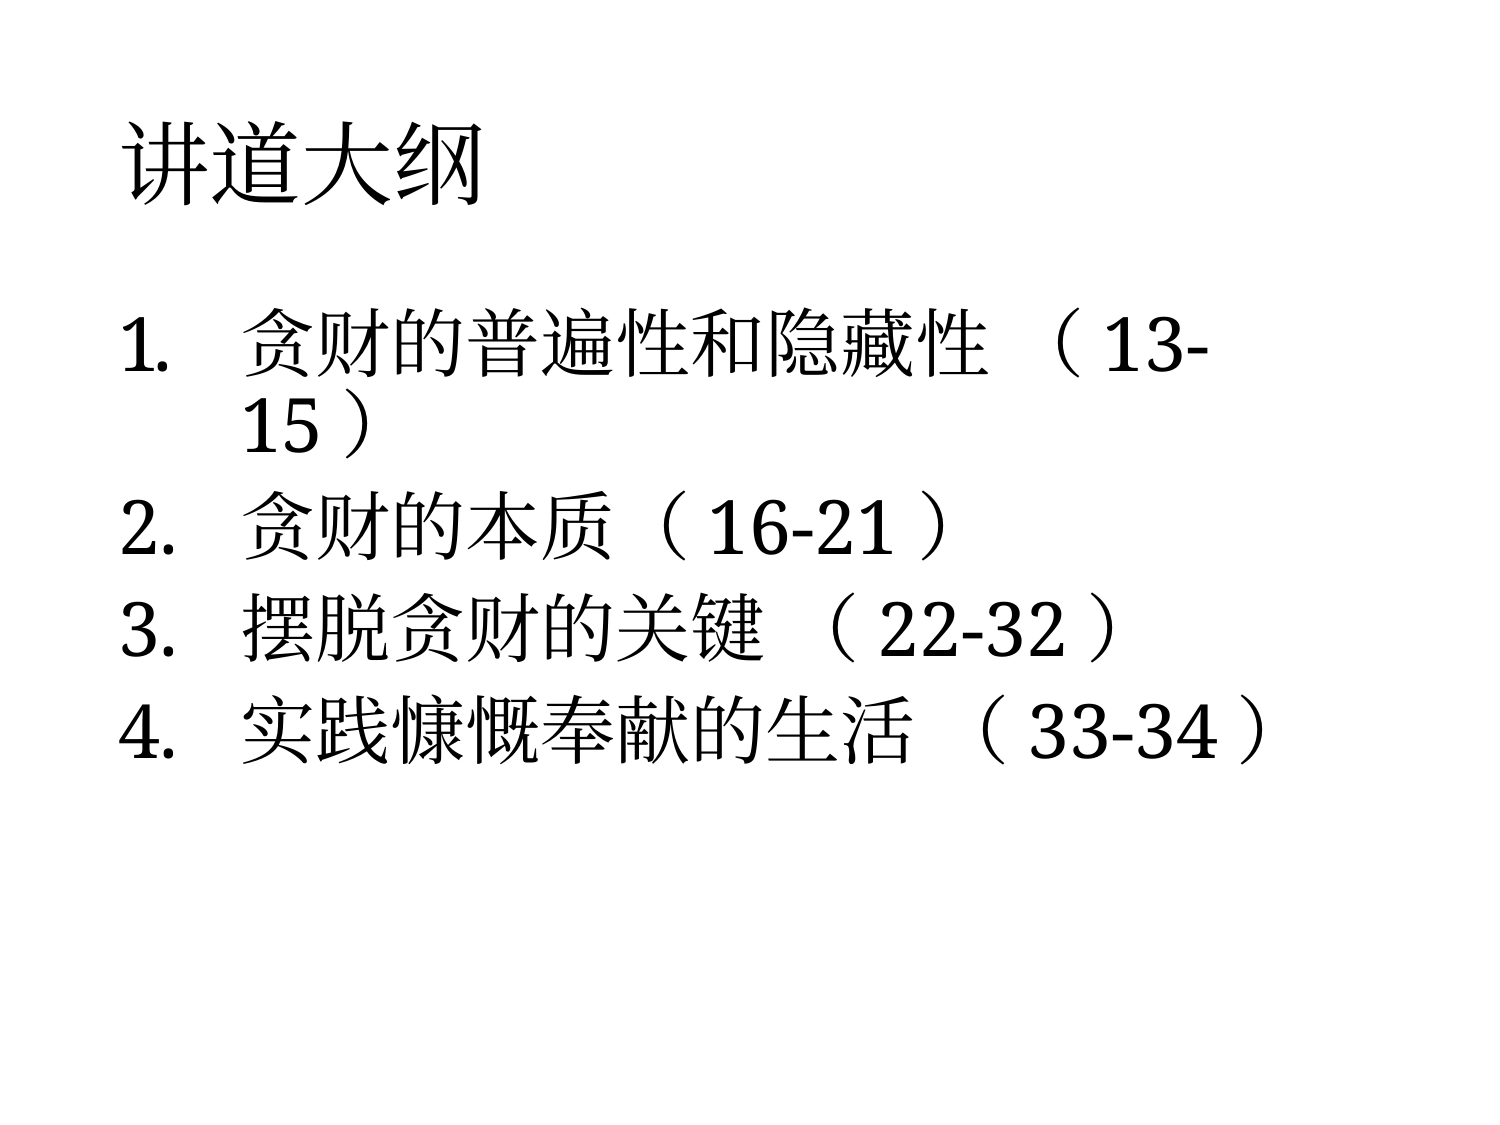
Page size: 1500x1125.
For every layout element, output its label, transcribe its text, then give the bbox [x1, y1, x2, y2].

list 贪财的普遍性和隐藏性 （13-15） 贪财的本质（16-21） 摆脱贪财的关键 （22-32） 实践慷慨奉献的生活 （33-34） [103, 299, 1397, 1014]
title 讲道大纲 [103, 59, 1397, 278]
